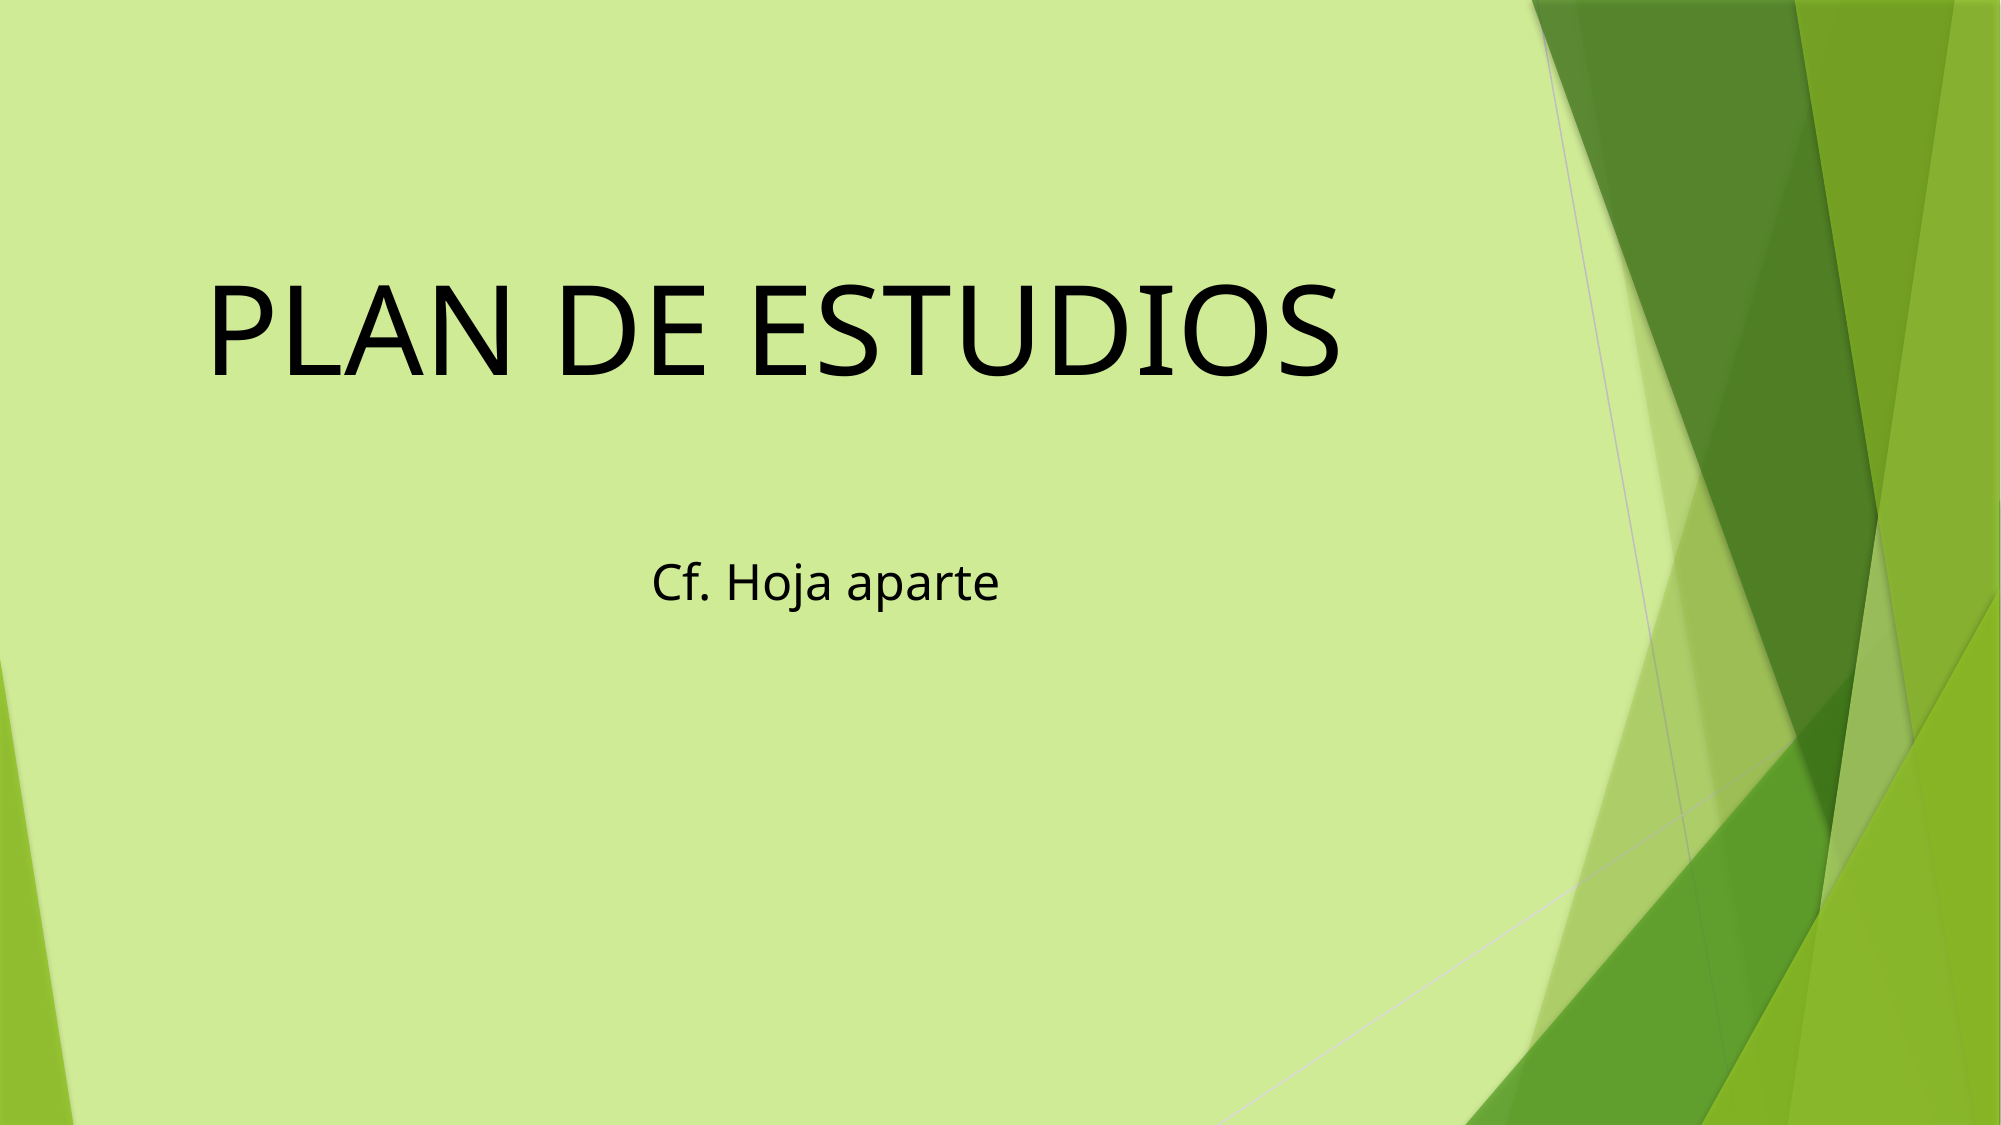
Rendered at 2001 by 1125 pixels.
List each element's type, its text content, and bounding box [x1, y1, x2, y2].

text_box PLAN DE ESTUDIOS Cf. Hoja aparte [188, 243, 1464, 619]
